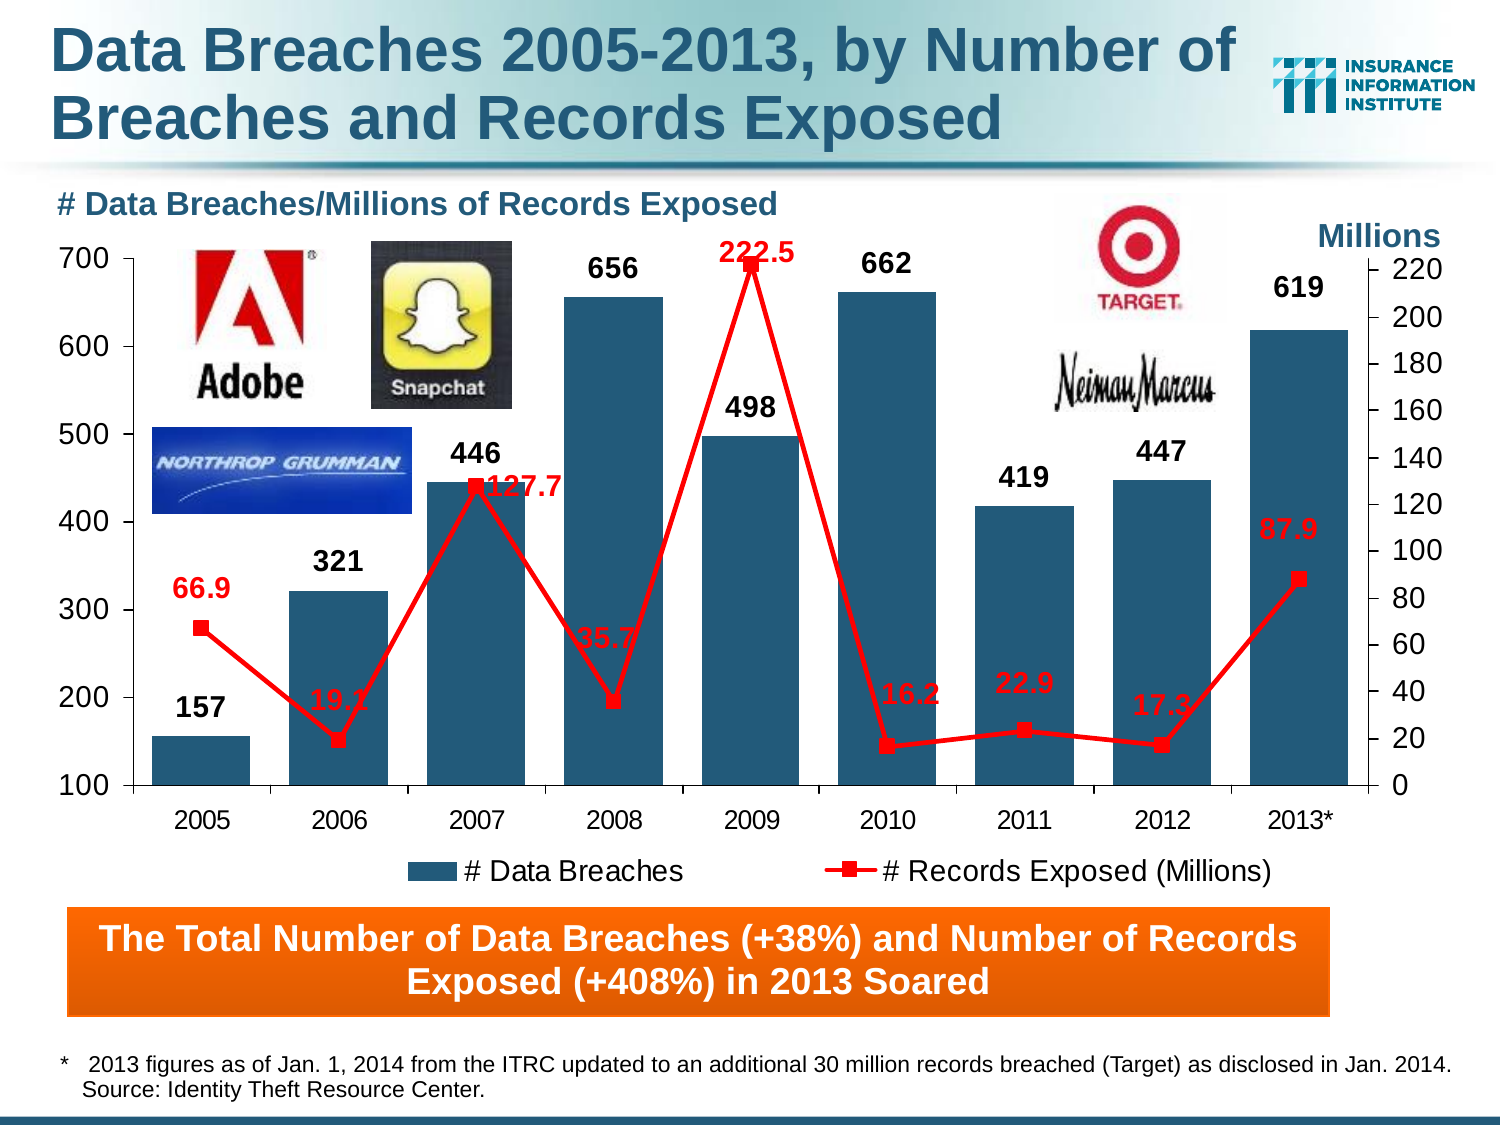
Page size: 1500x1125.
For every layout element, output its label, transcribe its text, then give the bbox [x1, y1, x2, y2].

title Data Breaches 2005-2013, by Number of Breaches and Records Exposed [42, 14, 1282, 157]
text_box # Data Breaches/Millions of Records Exposed [56, 186, 1406, 217]
text_box The Total Number of Data Breaches (+38%) and Number of Records Exposed (+408%) in 2013 Soared [67, 917, 1330, 1016]
picture [1052, 337, 1218, 412]
picture [152, 427, 412, 514]
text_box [45, 218, 1457, 909]
picture [1054, 193, 1228, 323]
text_box * 2013 figures as of Jan. 1, 2014 from the ITRC updated to an additional 30 million records breached (Target) as disclosed in Jan. 2014. Source: Identity Theft Resource Center. [0, 1053, 1500, 1125]
picture [176, 249, 327, 400]
picture [371, 241, 512, 409]
picture [0, 0, 1500, 189]
